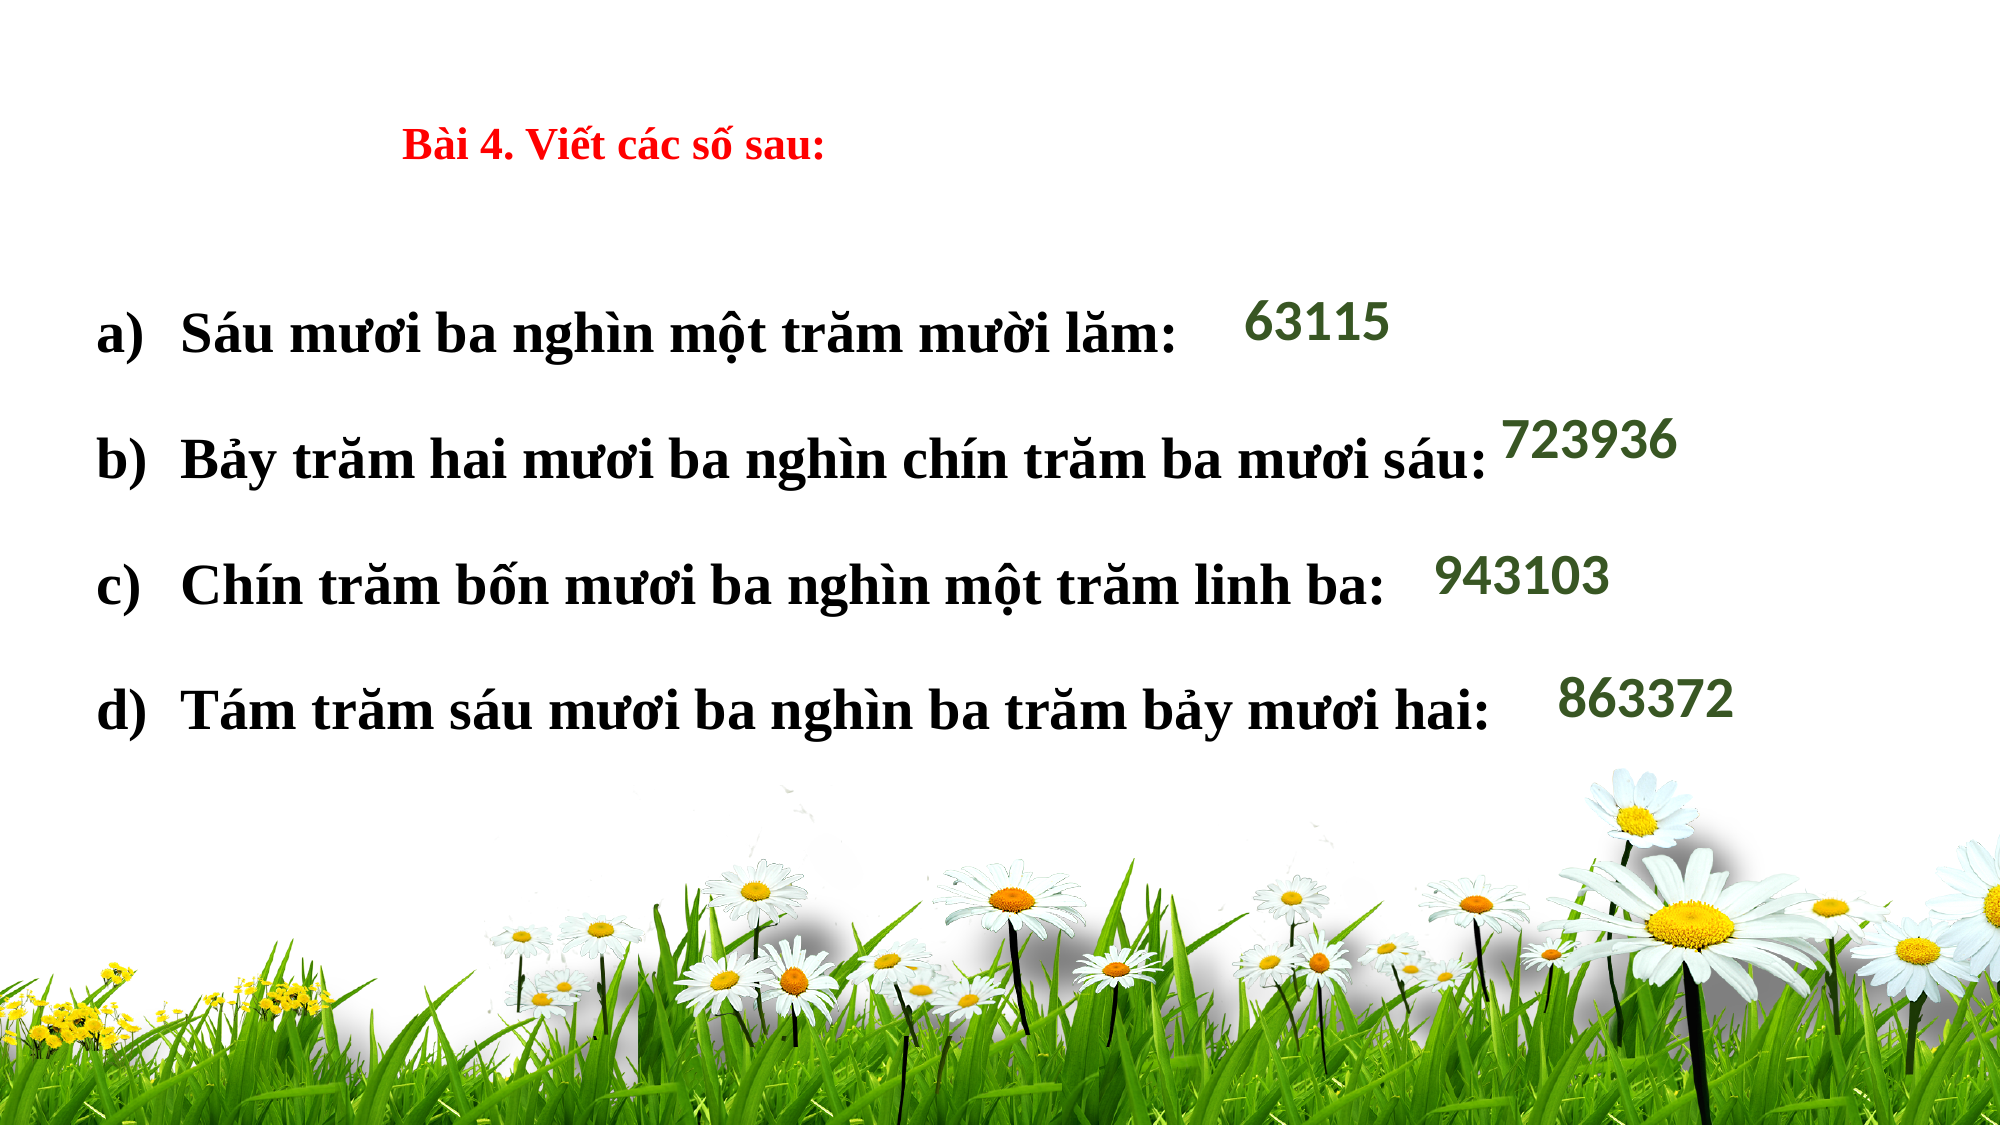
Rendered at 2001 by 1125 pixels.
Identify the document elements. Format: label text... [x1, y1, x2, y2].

list Sáu mươi ba nghìn một trăm mười lăm: Bảy trăm hai mươi ba nghìn chín trăm ba mươi sáu: Chín trăm bốn mươi ba nghìn một trăm linh ba: Tám trăm sáu mươi ba nghìn ba trăm bảy mươi hai: [81, 252, 1695, 747]
text_box 723936 [1485, 393, 1743, 478]
title Bài 4. Viết các số sau: [387, 112, 1675, 233]
text_box 63115 [1229, 274, 1486, 360]
picture [0, 747, 2000, 1125]
text_box 863372 [1542, 651, 1800, 737]
text_box 943103 [1418, 529, 1675, 614]
